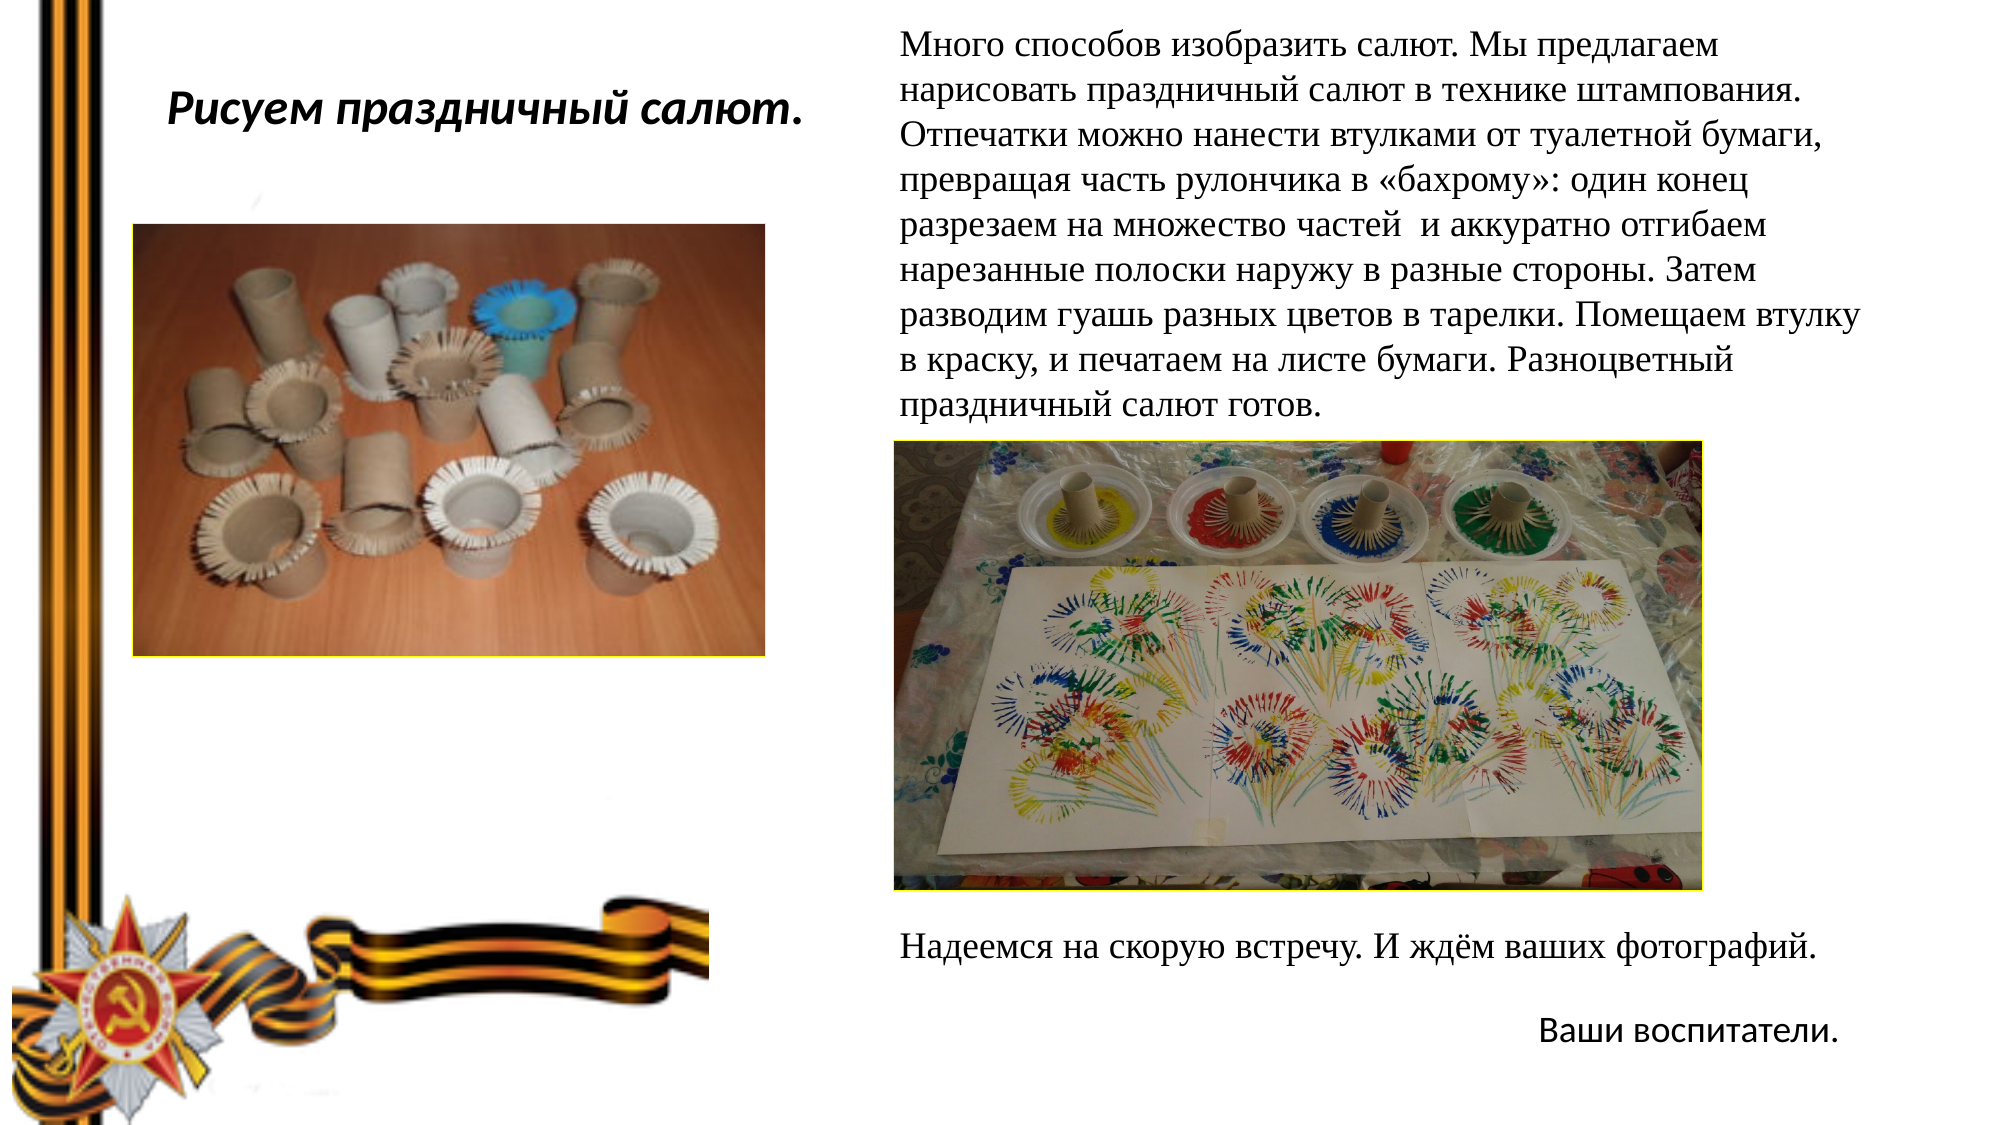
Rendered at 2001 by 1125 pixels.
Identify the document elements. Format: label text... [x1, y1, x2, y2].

picture [893, 440, 1703, 891]
text_box Надеемся на скорую встречу. И ждём ваших фотографий. [884, 914, 1885, 974]
text_box Ваши воспитатели. [1523, 997, 1911, 1058]
text_box Рисуем праздничный салют. [709, 67, 829, 143]
text_box Много способов изобразить салют. Мы предлагаем нарисовать праздничный салют в технике штампования. Отпечатки можно нанести втулками от туалетной бумаги, превращая часть рулончика в «бахрому»: один конец разрезаем на множество частей и аккуратно отгибаем нарезанные полоски наружу в разные стороны. Затем разводим гуашь разных цветов в тарелки. Помещаем втулку в краску, и печатаем на листе бумаги. Разноцветный праздничный салют готов. [884, 11, 1885, 432]
picture [12, 0, 766, 1125]
